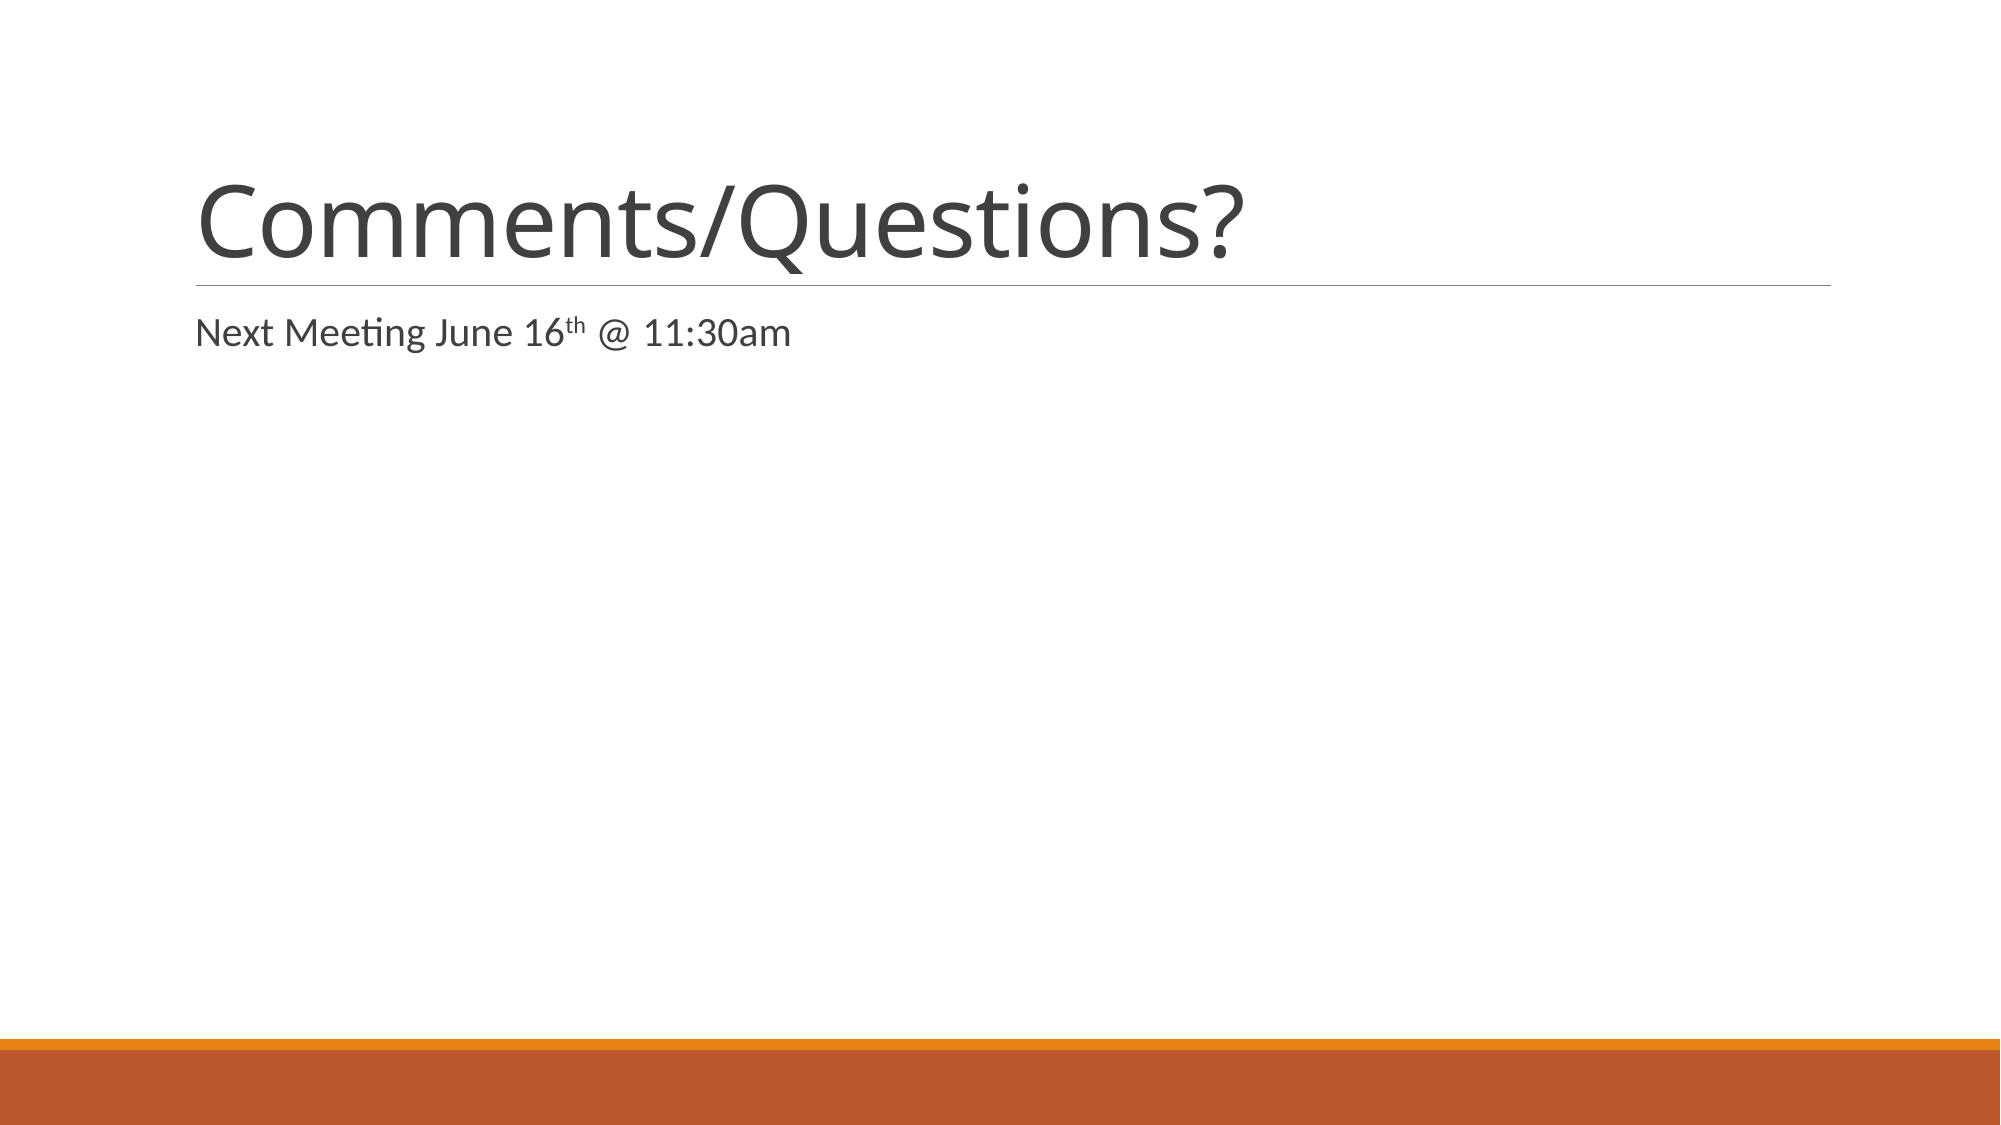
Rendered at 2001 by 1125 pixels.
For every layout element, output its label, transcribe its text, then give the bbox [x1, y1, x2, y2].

title Comments/Questions? [180, 47, 1830, 285]
list Next Meeting June 16th @ 11:30am [180, 302, 1830, 963]
